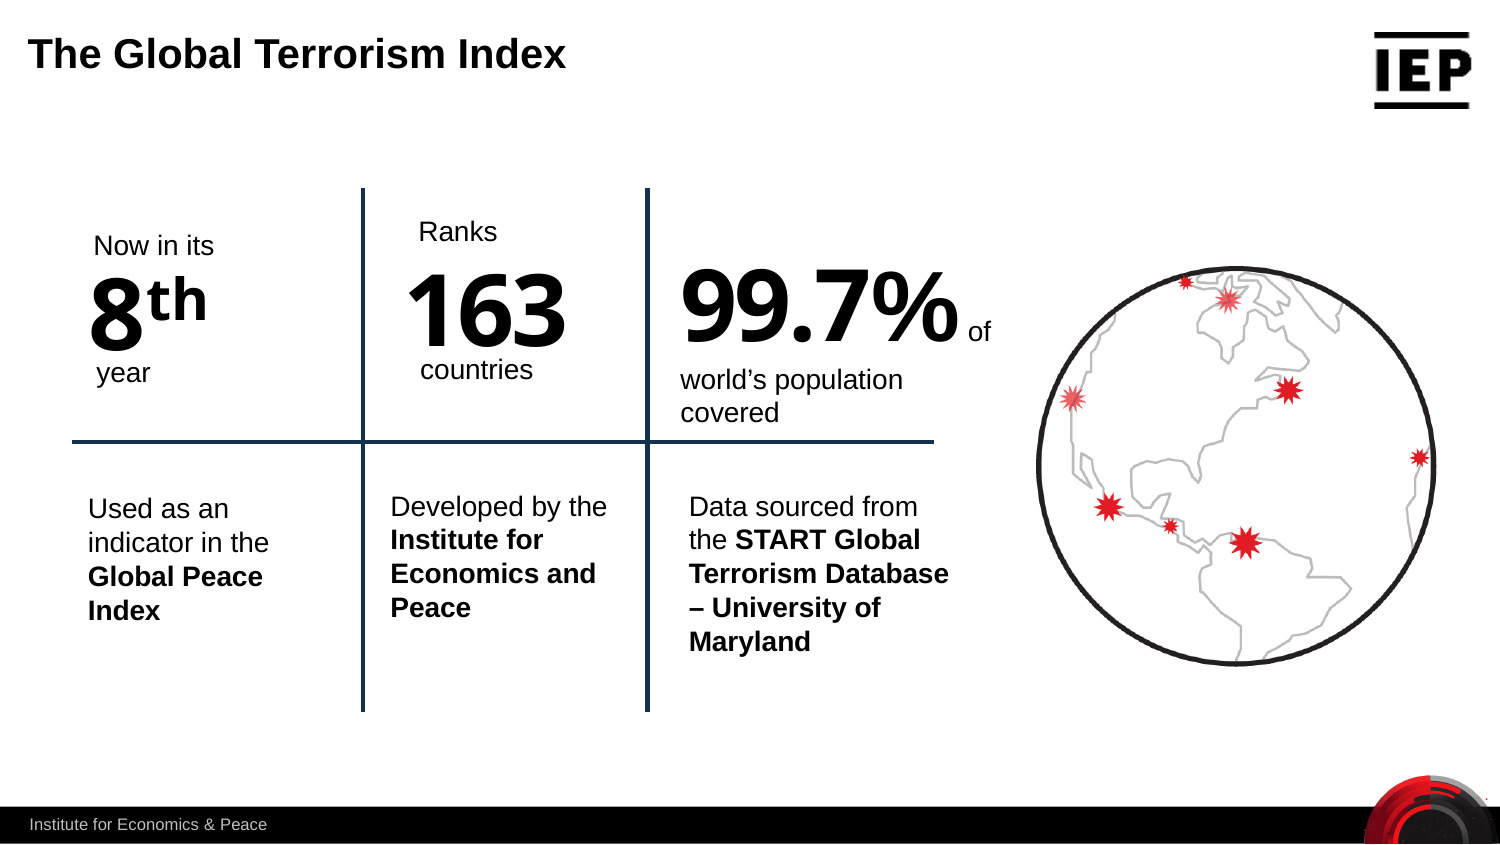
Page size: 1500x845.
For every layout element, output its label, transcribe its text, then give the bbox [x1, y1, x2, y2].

text_box [658, 154, 934, 425]
text_box [365, 154, 641, 425]
text_box Developed by the Institute for Economics and Peace [375, 480, 643, 638]
text_box [658, 449, 934, 712]
text_box year [81, 346, 176, 397]
text_box 8th [88, 263, 299, 345]
picture [1350, 760, 1500, 844]
text_box 99.7% of world’s population covered [665, 233, 1018, 439]
text_box [71, 154, 348, 425]
text_box The Global Terrorism Index [27, 32, 753, 78]
text_box Now in its [93, 227, 253, 263]
text_box Used as an indicator in the Global Peace Index [72, 483, 342, 635]
picture [1373, 32, 1473, 109]
text_box [71, 449, 348, 712]
text_box Data sourced from the START Global Terrorism Database – University of Maryland [673, 480, 975, 701]
picture [1033, 262, 1442, 673]
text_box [403, 205, 619, 395]
text_box [368, 451, 641, 712]
